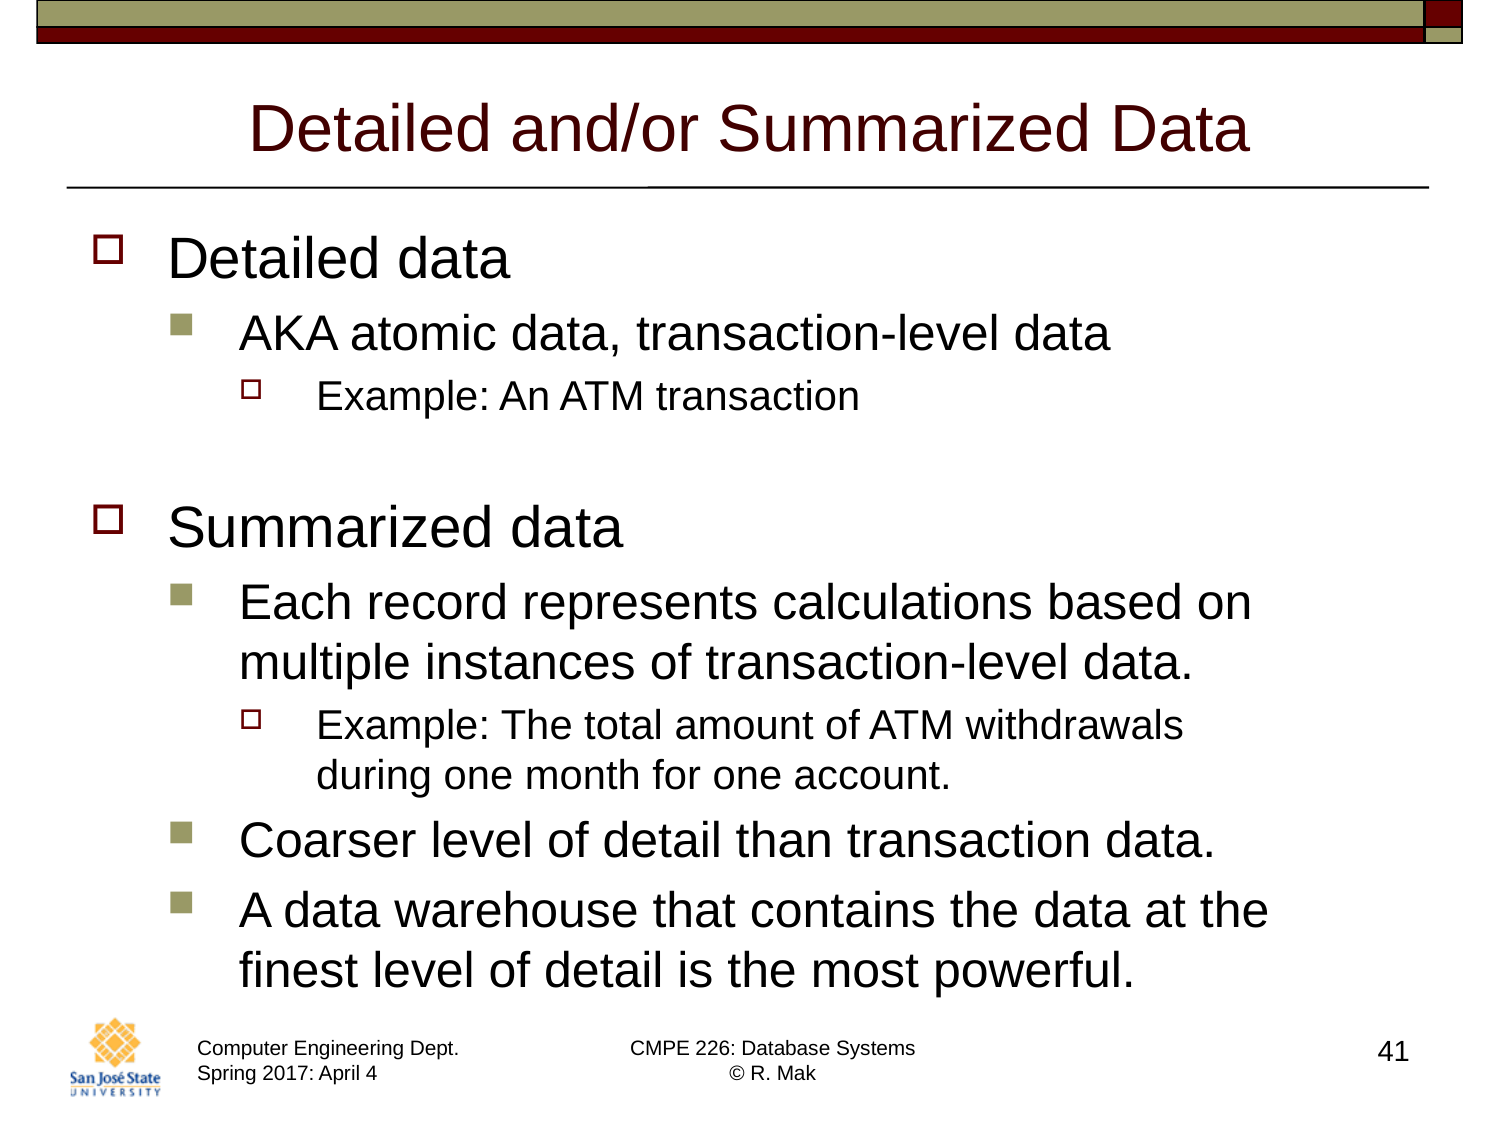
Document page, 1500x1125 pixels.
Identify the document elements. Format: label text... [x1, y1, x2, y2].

picture [60, 1012, 166, 1112]
title Detailed and/or Summarized Data [75, 64, 1425, 173]
slide_number 41 [1112, 1025, 1425, 1100]
list Detailed data AKA atomic data, transaction-level data Example: An ATM transaction Summarized data Each record represents calculations based on multiple instances of transaction-level data. Example: The total amount of ATM withdrawals during one month for one account. Coarser level of detail than transaction data. A data warehouse that contains the data at the finest level of detail is the most powerful. [75, 212, 1425, 1006]
